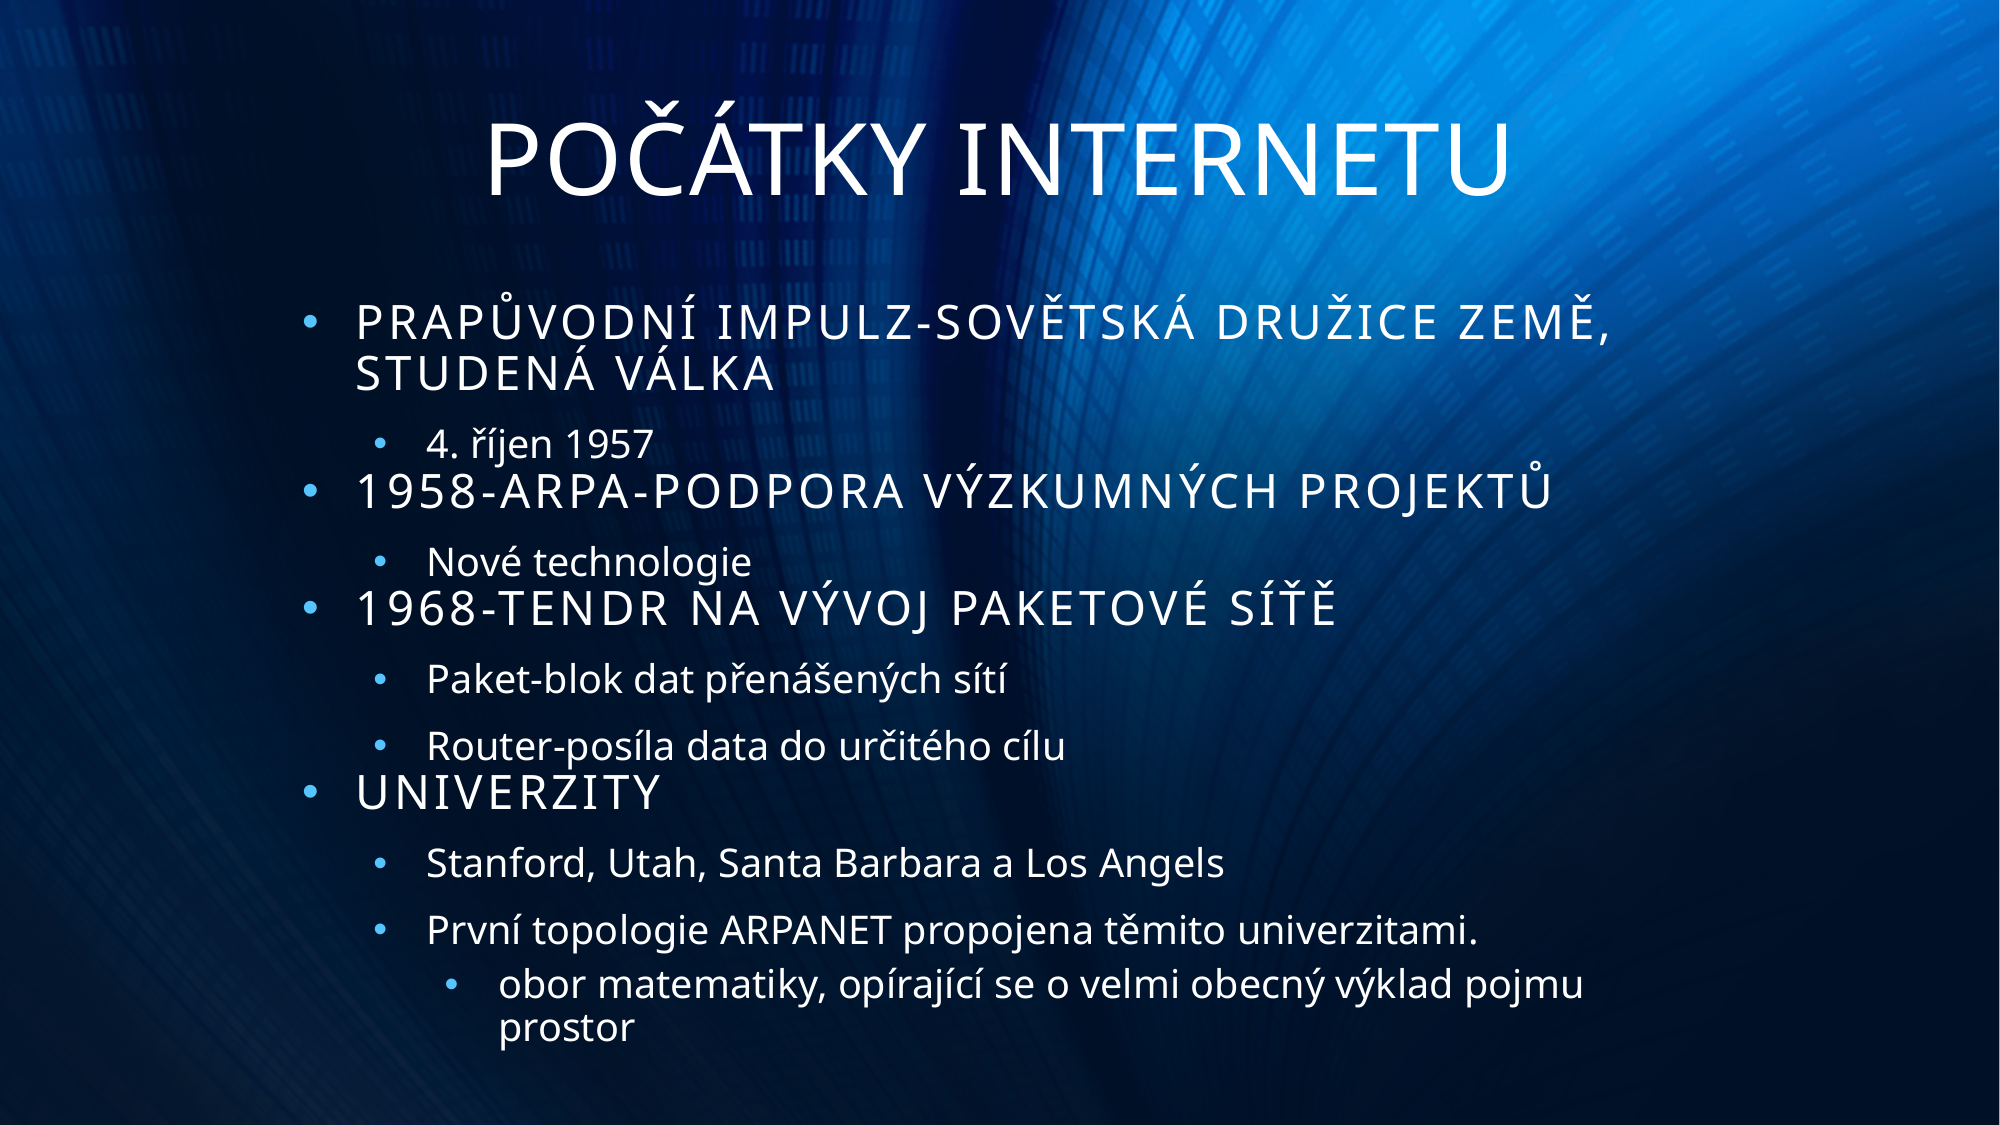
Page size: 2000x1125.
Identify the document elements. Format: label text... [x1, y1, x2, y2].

list Prapůvodní impulz-sovětská družice země, Studená válka 4. říjen 1957 1958-ARPA-podpora výzkumných projektů Nové technologie 1968-tendr na vývoj paketové síŤě Paket-blok dat přenášených sítí Router-posíla data do určitého cílu Univerzity Stanford, Utah, Santa Barbara a Los Angels První topologie ARPANET propojena těmito univerzitami. obor matematiky, opírající se o velmi obecný výklad pojmu prostor [287, 290, 1713, 1059]
picture [0, 0, 2000, 1125]
title POČÁTKY INTERNETU [287, 30, 1713, 222]
